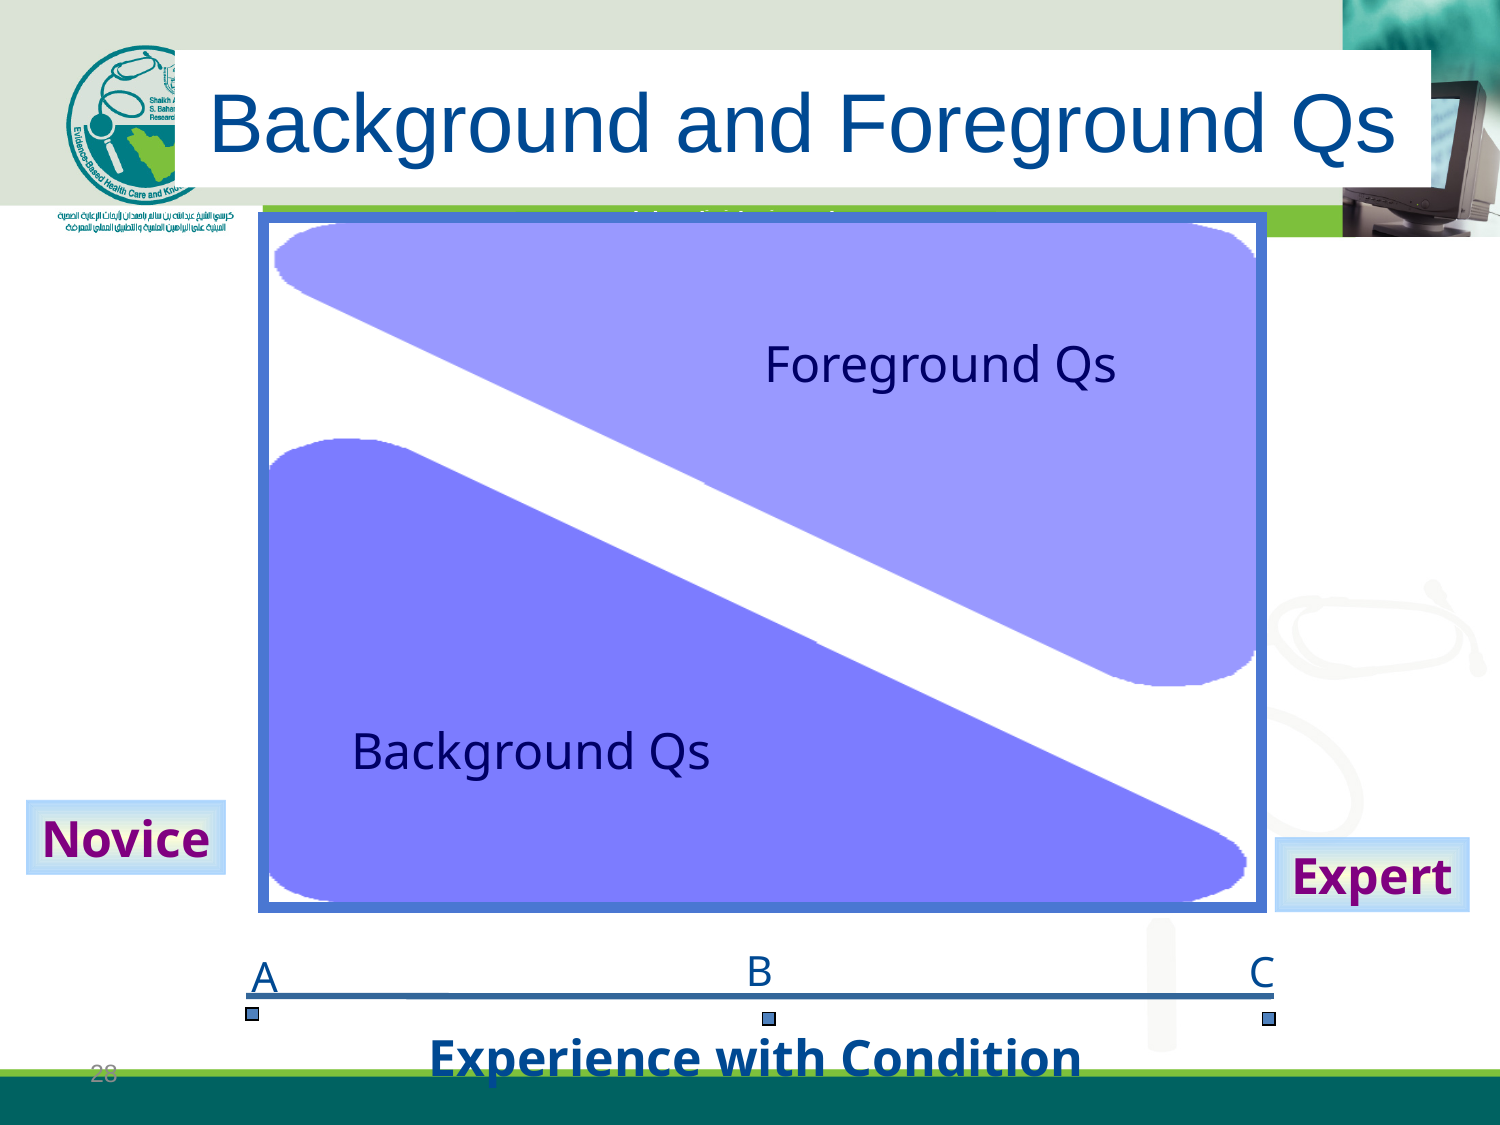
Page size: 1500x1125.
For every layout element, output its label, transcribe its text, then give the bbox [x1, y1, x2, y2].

title Background and Foreground Qs [174, 49, 1432, 188]
text_box C [1234, 938, 1291, 1004]
text_box [246, 1009, 259, 1021]
text_box Expert [1274, 837, 1470, 913]
text_box Novice [26, 799, 226, 875]
text_box [1262, 1012, 1275, 1025]
text_box A [236, 943, 293, 1009]
text_box Experience with Condition [374, 1019, 1138, 1095]
text_box [762, 1012, 775, 1019]
text_box B [703, 937, 816, 994]
picture [0, 0, 1500, 1125]
slide_number 28 [75, 1042, 425, 1103]
